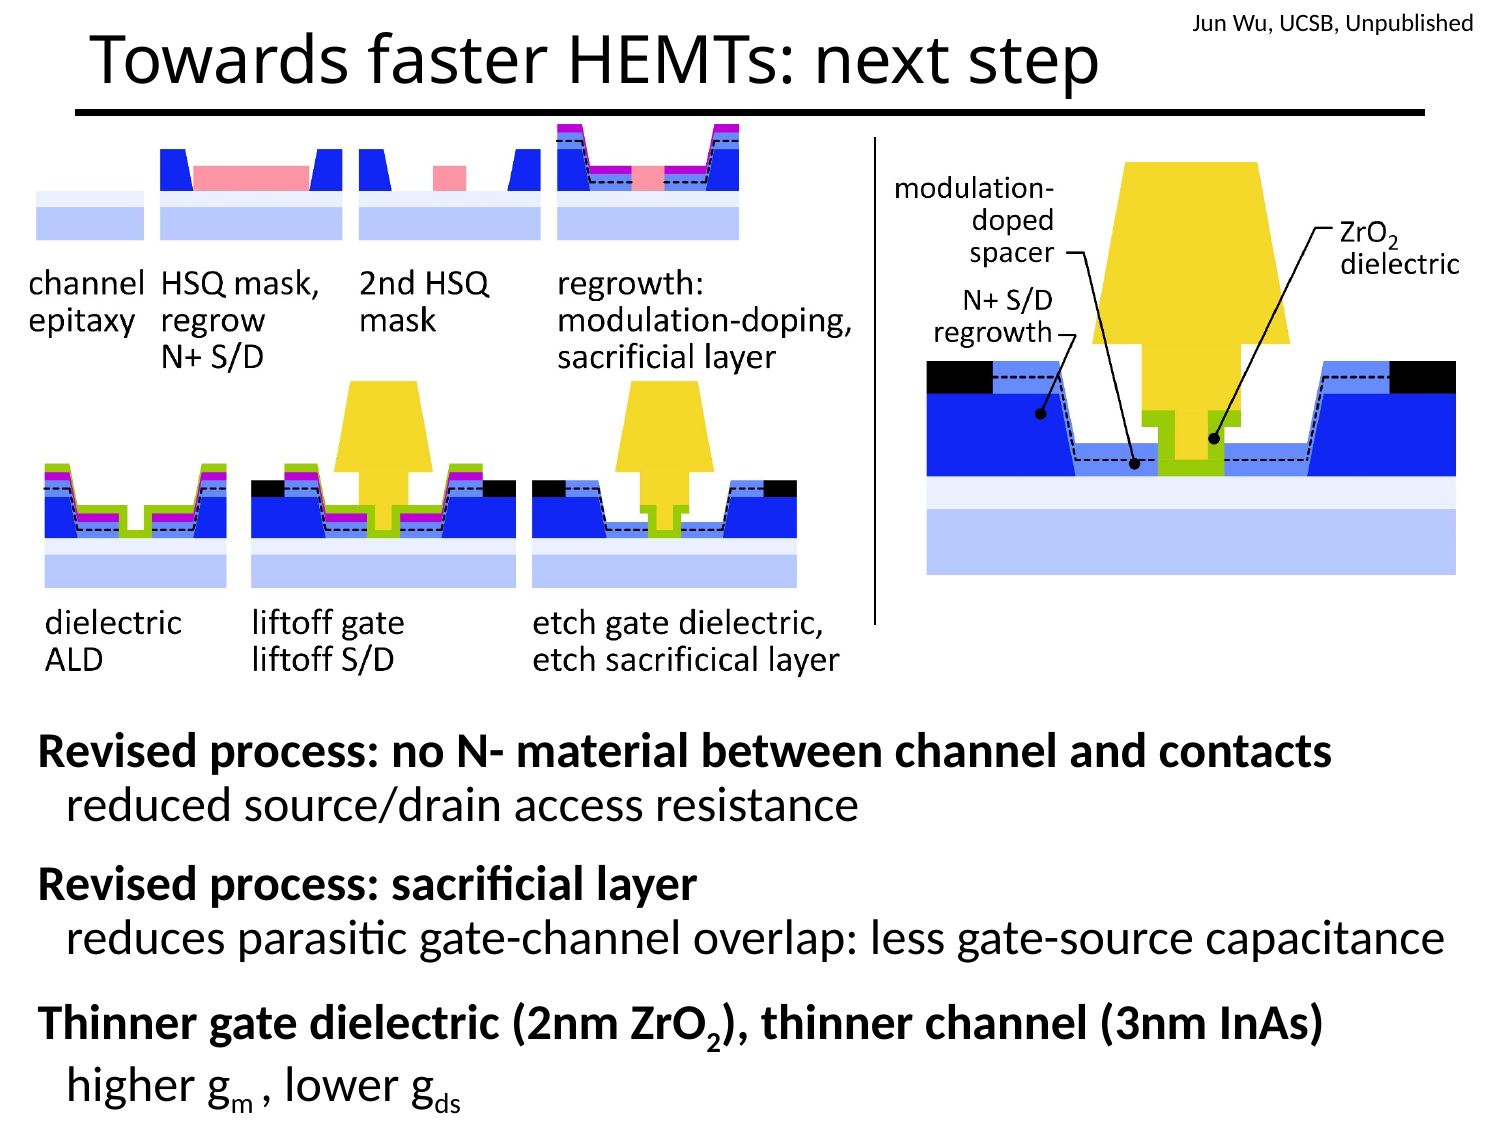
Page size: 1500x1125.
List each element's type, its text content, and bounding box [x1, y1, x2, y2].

picture [24, 124, 865, 680]
text_box Towards faster HEMTs: next step [74, 24, 1392, 102]
text_box Jun Wu, UCSB, Unpublished [1014, 10, 1475, 38]
text_box Revised process: no N- material between channel and contacts reduced source/drain access resistance Revised process: sacrificial layer reduces parasitic gate-channel overlap: less gate-source capacitance Thinner gate dielectric (2nm ZrO2), thinner channel (3nm InAs) higher gm , lower gds [37, 724, 1460, 1114]
picture [883, 162, 1463, 576]
